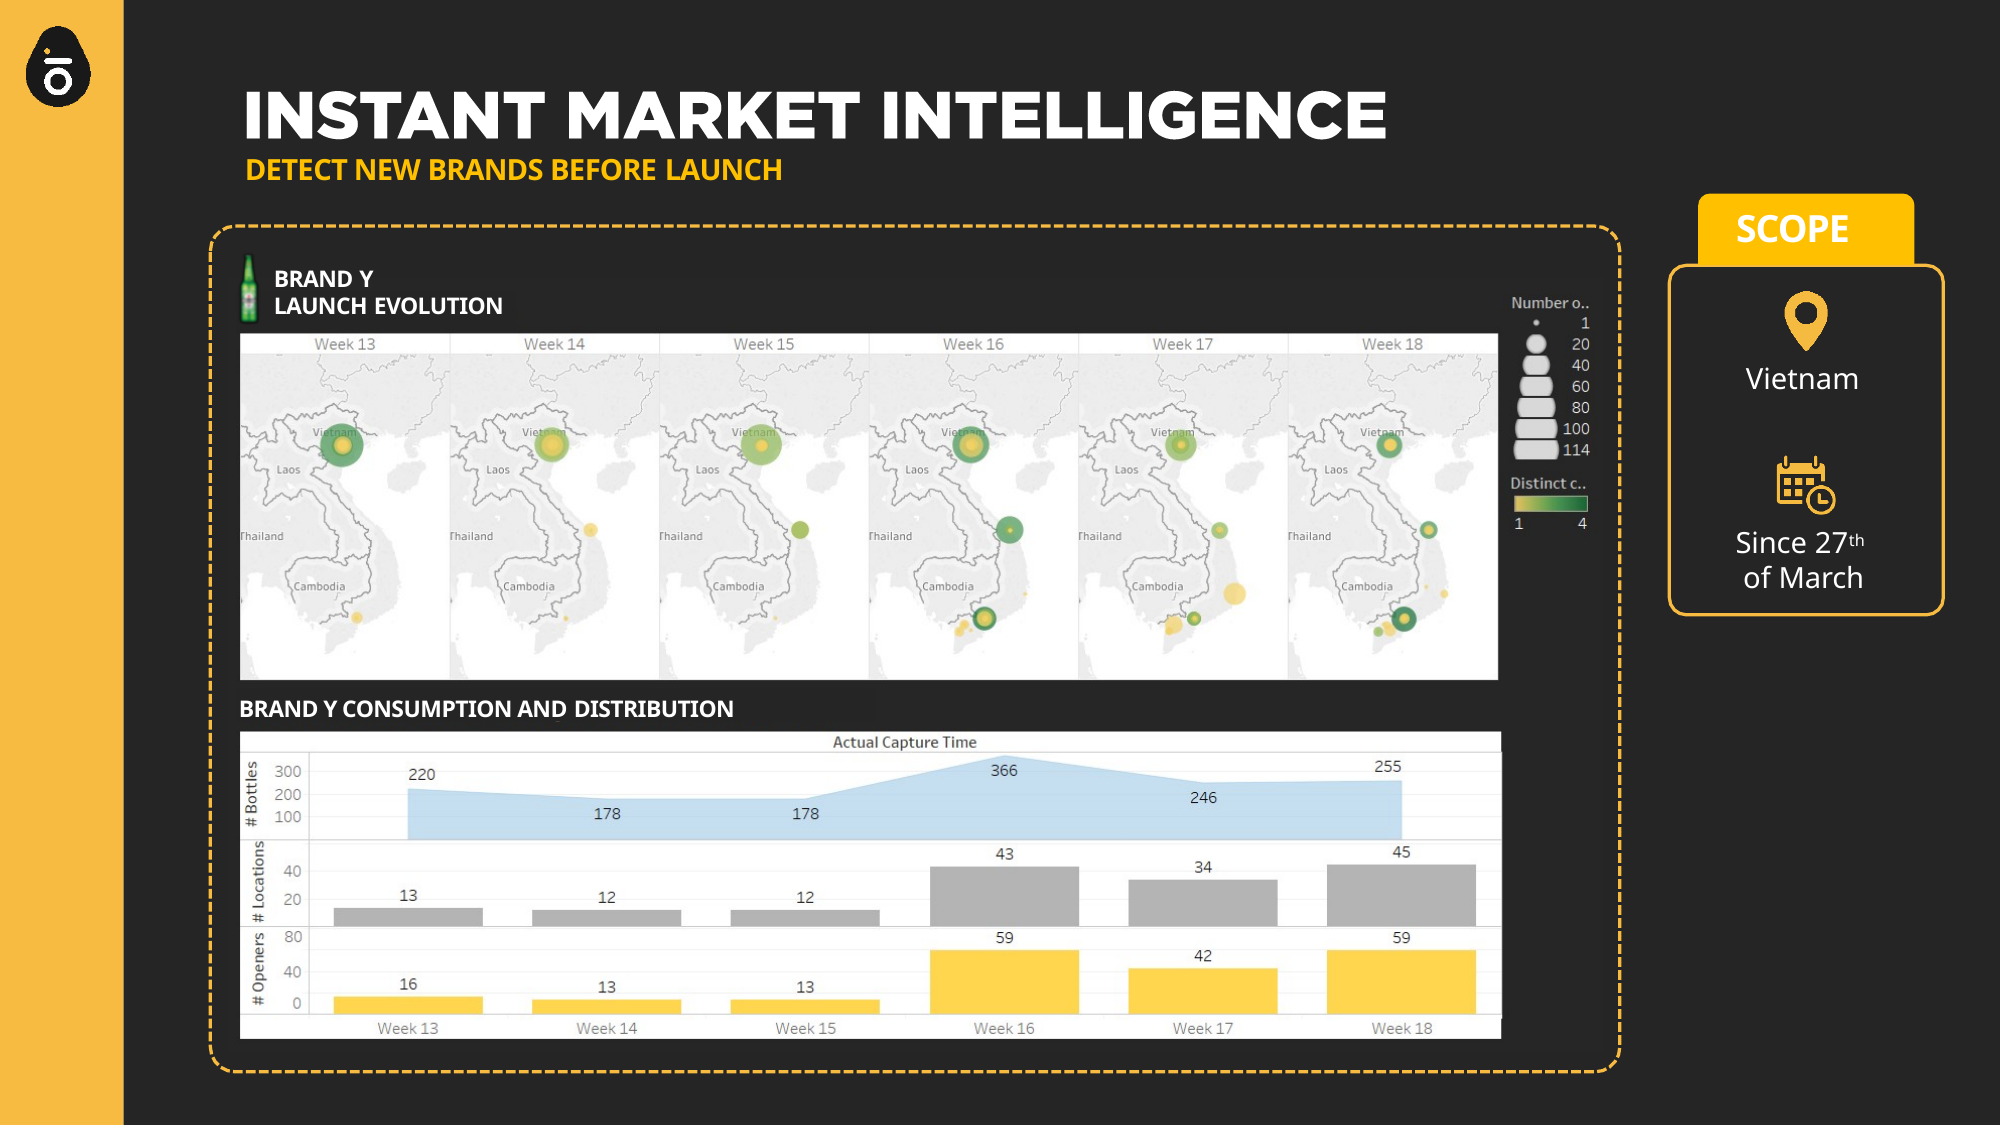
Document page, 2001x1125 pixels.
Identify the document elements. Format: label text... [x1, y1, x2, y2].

text_box DETECT NEW BRANDS BEFORE LAUNCH [242, 148, 864, 187]
text_box [1698, 193, 1915, 266]
text_box [228, 278, 1604, 1052]
text_box [242, 76, 1466, 150]
text_box [1669, 265, 1944, 615]
text_box [210, 226, 1620, 1072]
picture [22, 23, 94, 110]
text_box BRAND Y LAUNCH EVOLUTION [271, 262, 530, 320]
title SCOPE [1734, 203, 1872, 394]
text_box BRAND Y CONSUMPTION AND DISTRIBUTION [236, 688, 876, 722]
text_box [231, 248, 266, 326]
text_box [236, 291, 516, 330]
